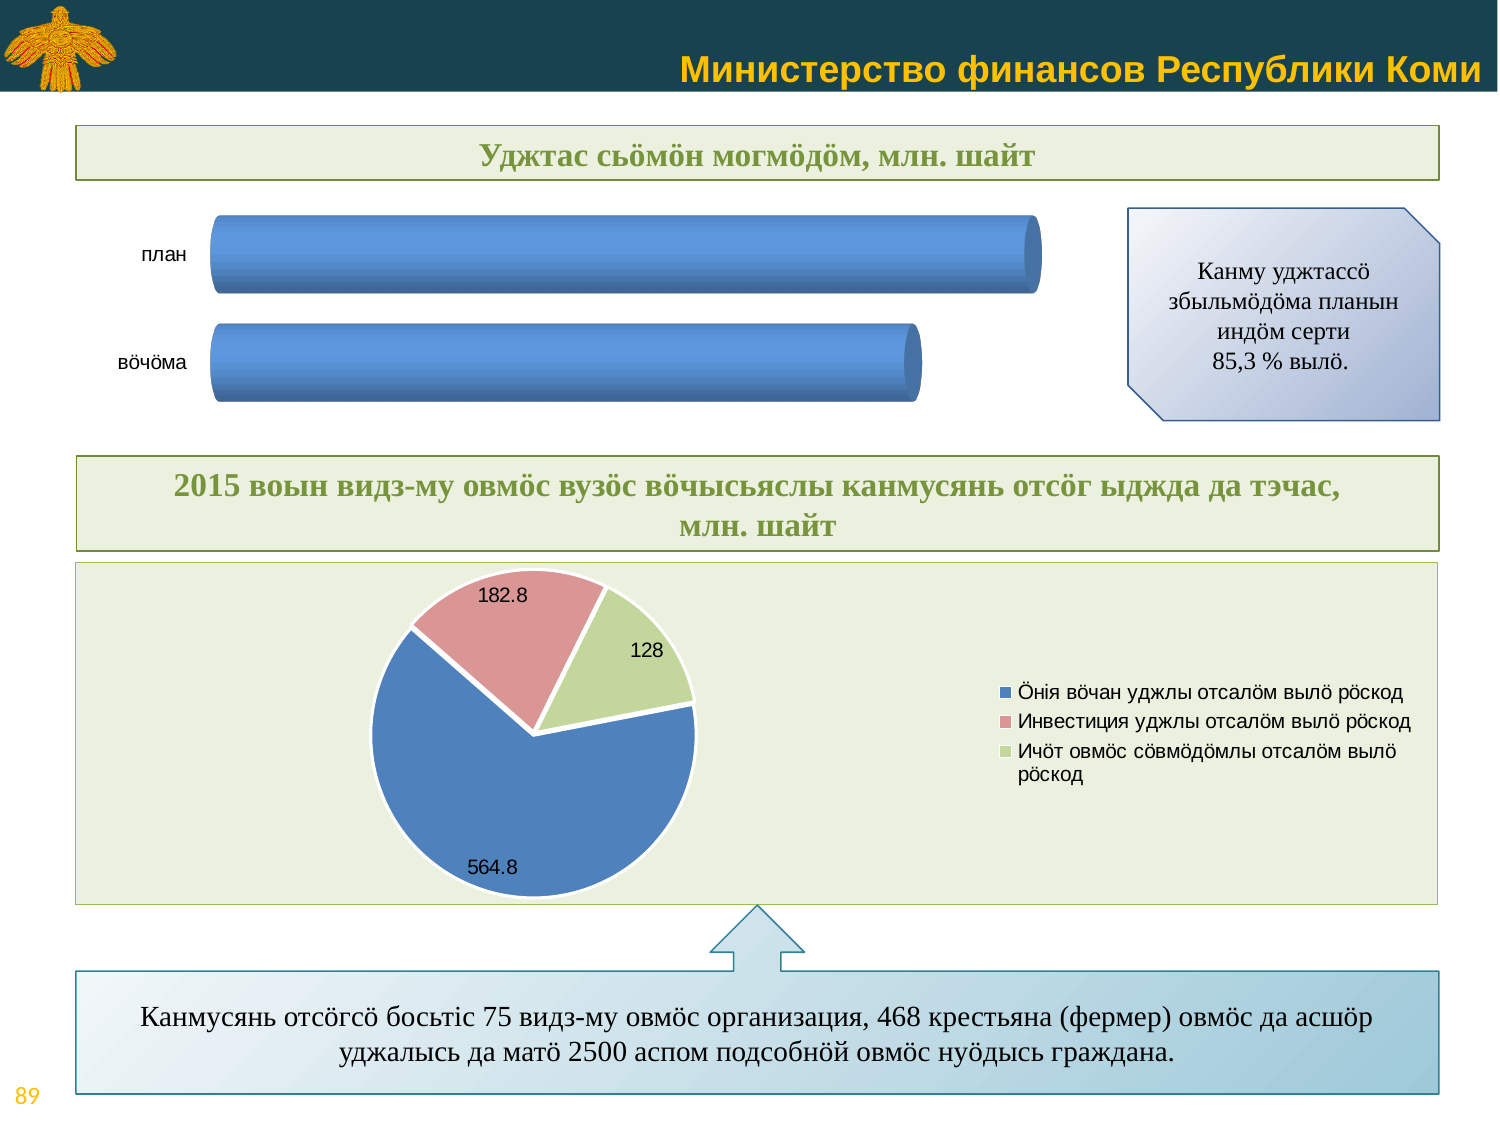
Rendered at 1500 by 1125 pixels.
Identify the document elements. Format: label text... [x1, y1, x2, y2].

text_box 2015 воын видз-му овмӧс вузӧс вӧчысьяслы канмусянь отсӧг ыджда да тэчас, млн. шайт [76, 456, 1439, 551]
text_box <номер> [0, 1065, 65, 1125]
text_box Уджтас сьӧмӧн могмӧдӧм, млн. шайт [75, 125, 1439, 181]
chart [74, 196, 1116, 421]
text_box Канмусянь отсӧгсӧ босьтiс 75 видз-му овмӧс организация, 468 крестьяна (фермер) овмӧс да асшӧр уджалысь да матӧ 2500 аспом подсобнӧй овмӧс нуӧдысь граждана. [75, 915, 1439, 1094]
chart [74, 562, 1438, 906]
picture [0, 0, 124, 114]
text_box Канму уджтассӧ збыльмӧдӧма планын индӧм серти 85,3 % вылӧ. [1128, 208, 1440, 421]
